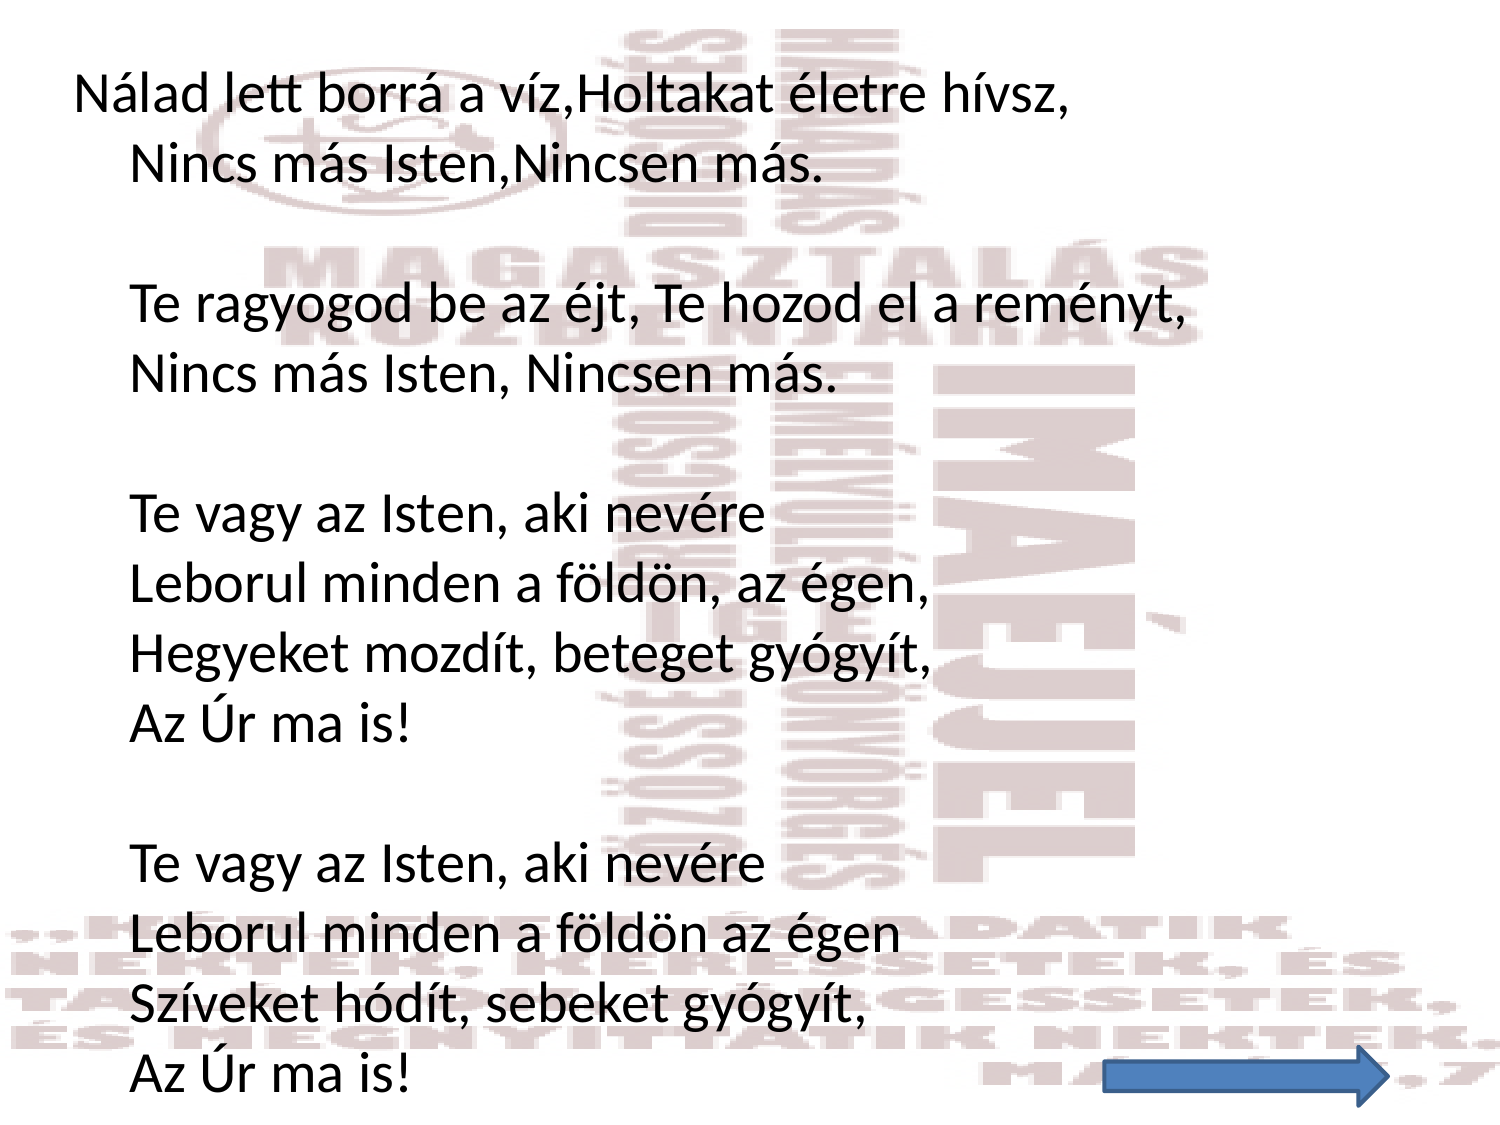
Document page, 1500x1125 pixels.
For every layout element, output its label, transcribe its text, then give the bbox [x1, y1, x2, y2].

text_box [1102, 1044, 1391, 1108]
list Nálad lett borrá a víz,Holtakat életre hívsz, Nincs más Isten,Nincsen más. Te ragyogod be az éjt, Te hozod el a reményt, Nincs más Isten, Nincsen más. Te vagy az Isten, aki nevére Leborul minden a földön, az égen, Hegyeket mozdít, beteget gyógyít, Az Úr ma is! Te vagy az Isten, aki nevére Leborul minden a földön az égen Szíveket hódít, sebeket gyógyít, Az Úr ma is! [58, 46, 1425, 1055]
